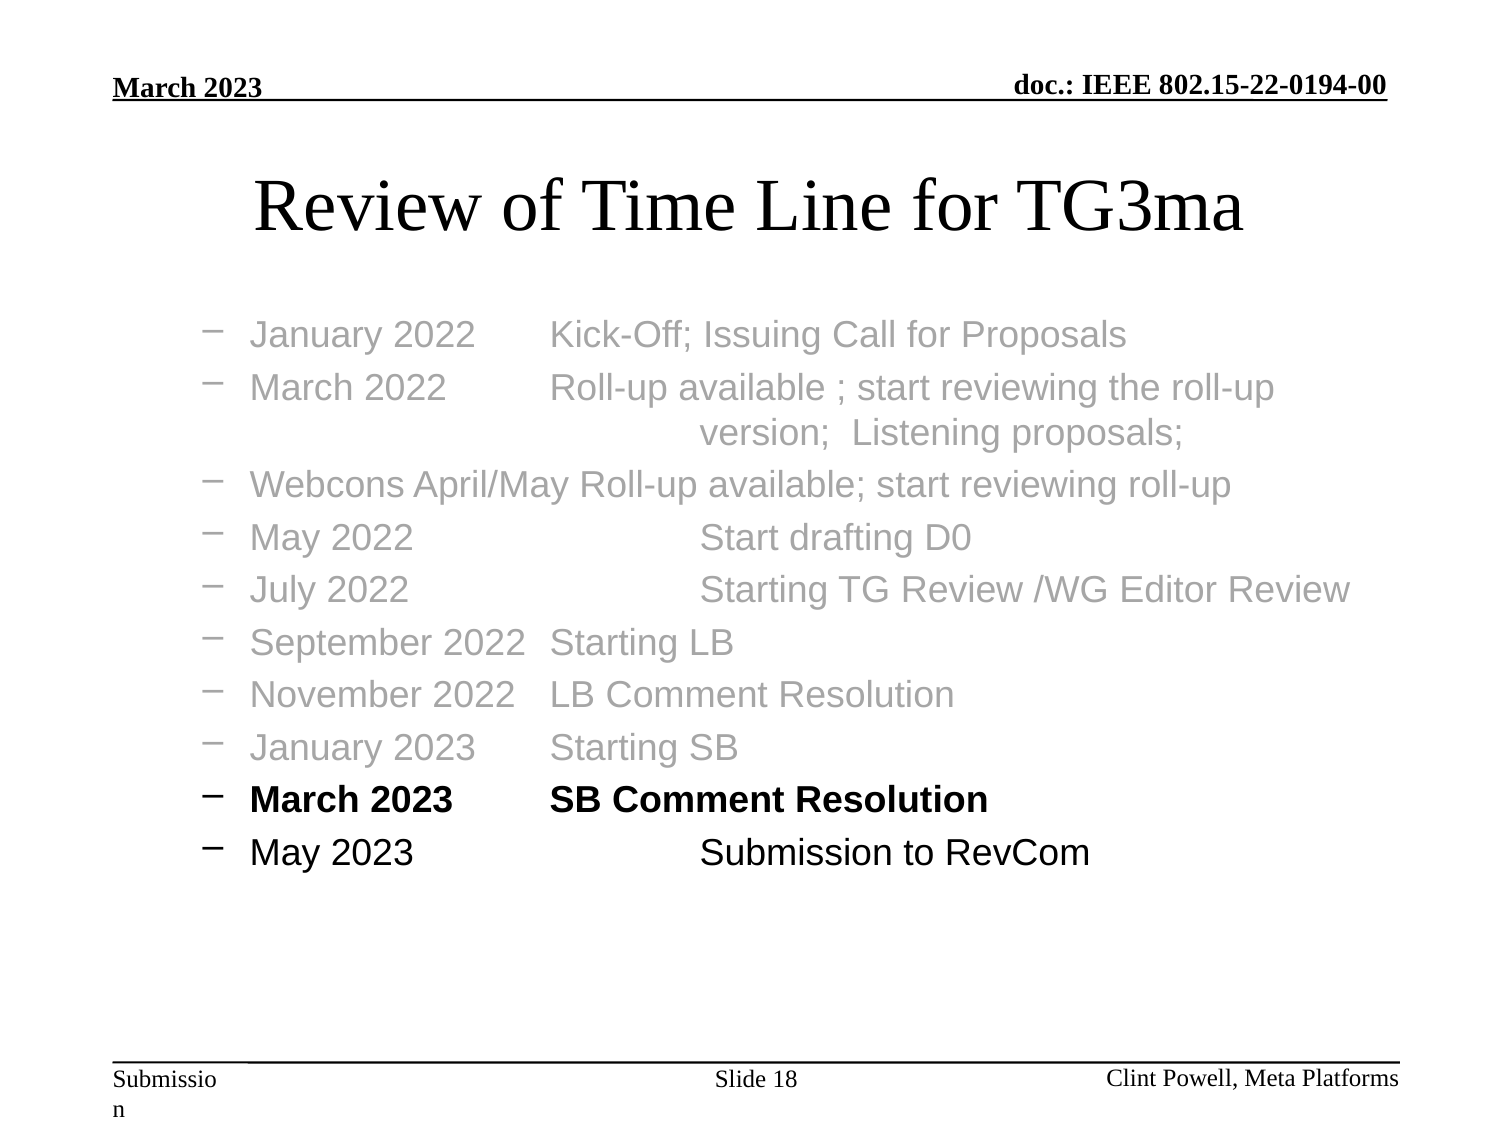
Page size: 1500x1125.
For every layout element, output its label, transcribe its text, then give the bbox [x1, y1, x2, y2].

slide_number Slide 18 [712, 1062, 800, 1093]
slide_number [112, 62, 375, 98]
title Review of Time Line for TG3ma [112, 112, 1388, 288]
list January 2022 Kick-Off; Issuing Call for Proposals March 2022 Roll-up available ; start reviewing the roll-up version; Listening proposals; Webcons April/May Roll-up available; start reviewing roll-up May 2022 Start drafting D0 July 2022 Starting TG Review /WG Editor Review September 2022 Starting LB November 2022 LB Comment Resolution January 2023 Starting SB March 2023 SB Comment Resolution May 2023 Submission to RevCom [112, 302, 1388, 978]
